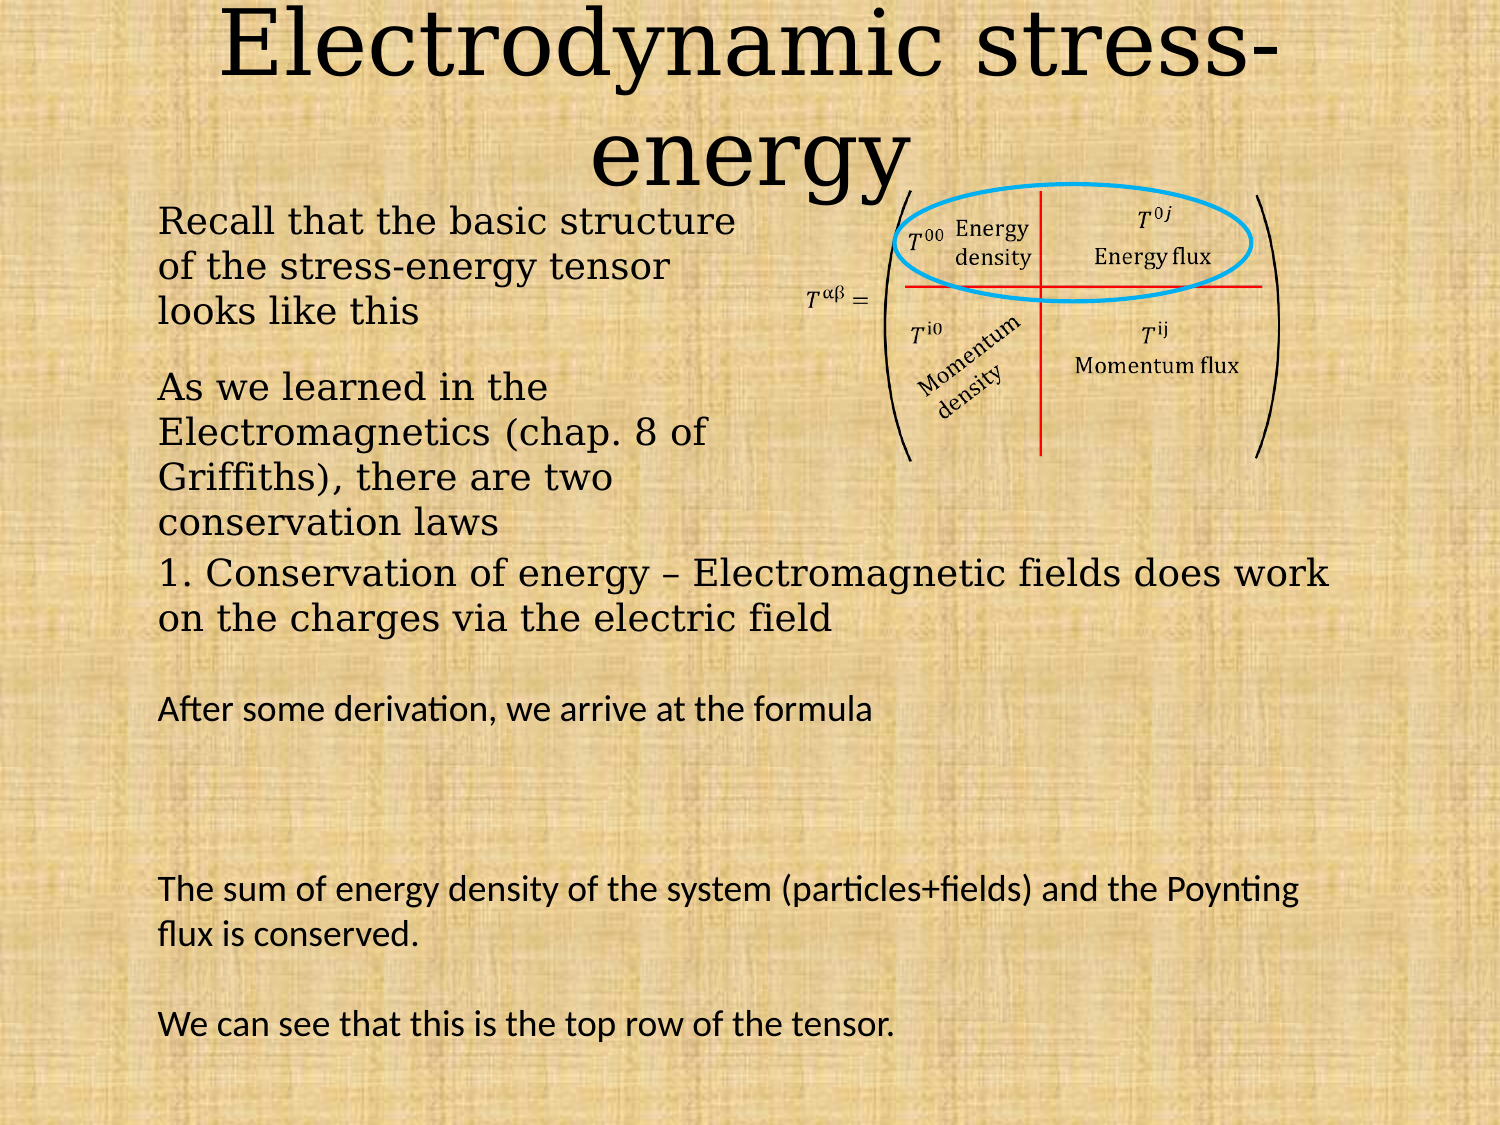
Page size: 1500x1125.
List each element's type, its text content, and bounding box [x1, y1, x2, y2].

picture [897, 189, 1248, 299]
text_box [993, 181, 1152, 188]
title Electrodynamic stress-energy [75, 0, 1425, 188]
picture [0, 0, 1500, 1125]
text_box As we learned in the Electromagnetics (chap. 8 of Griffiths), there are two conservation laws [142, 355, 794, 551]
text_box Recall that the basic structure of the stress-energy tensor looks like this [142, 189, 761, 340]
